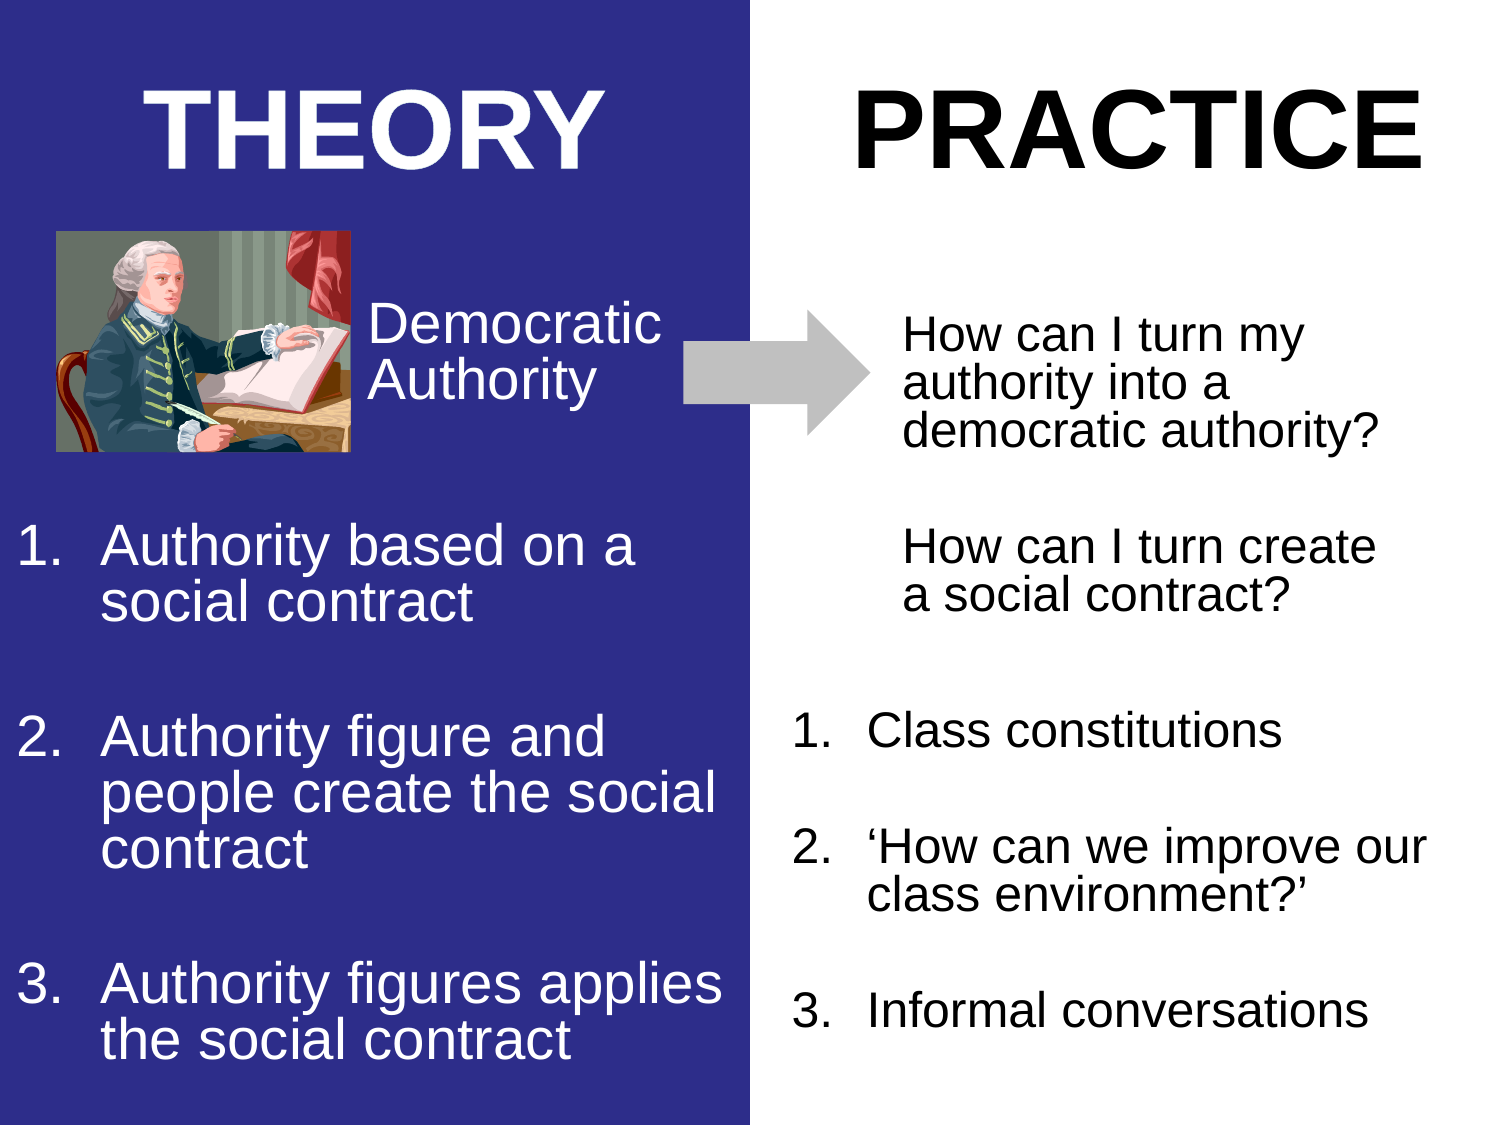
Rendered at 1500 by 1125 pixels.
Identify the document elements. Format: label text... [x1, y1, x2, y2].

picture [55, 227, 354, 456]
text_box [0, 0, 750, 1125]
text_box Authority based on a social contract Authority figure and people create the social contract Authority figures applies the social contract [1, 513, 749, 1079]
text_box PRACTICE [836, 74, 1442, 198]
picture [750, 0, 1500, 1125]
text_box How can I turn create a social contract? [887, 518, 1420, 629]
text_box THEORY [127, 74, 623, 198]
text_box Democratic Authority [358, 291, 696, 419]
text_box [683, 309, 871, 436]
text_box Class constitutions ‘How can we improve our class environment?’ Informal conversations [776, 701, 1458, 1045]
text_box How can I turn my authority into a democratic authority? [887, 306, 1420, 465]
